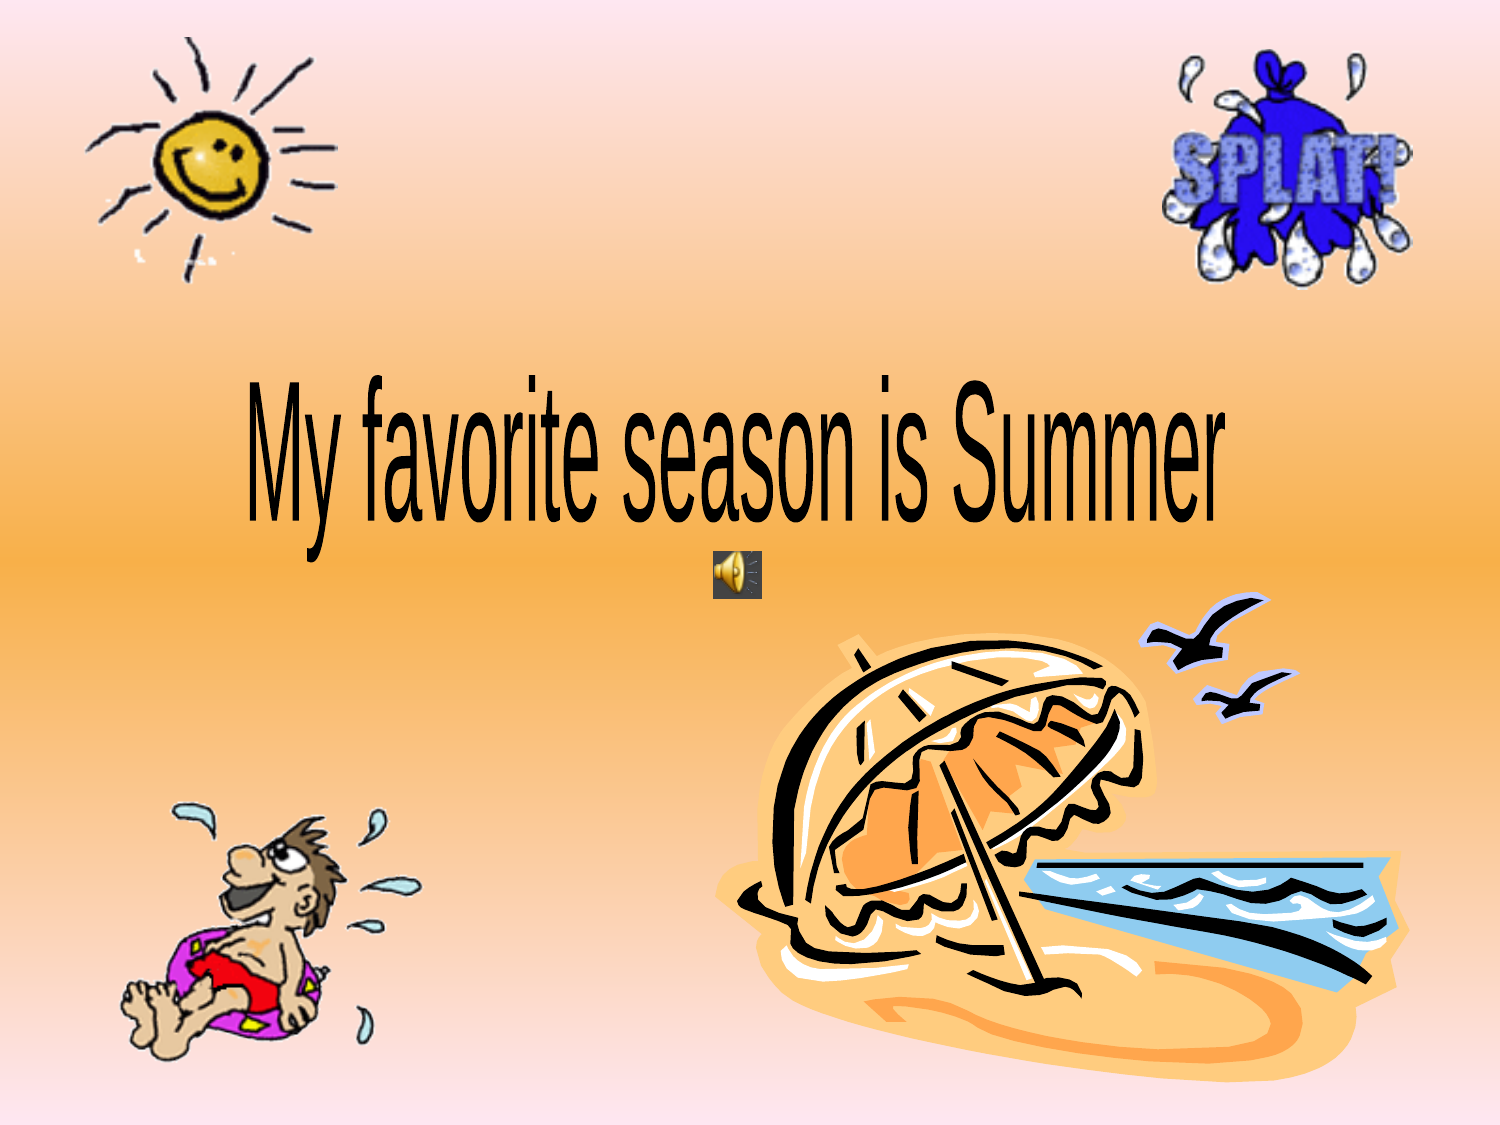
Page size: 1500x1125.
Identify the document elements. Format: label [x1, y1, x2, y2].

picture [74, 37, 338, 288]
picture [712, 549, 1415, 1088]
picture [112, 787, 432, 1081]
picture [1162, 49, 1413, 290]
